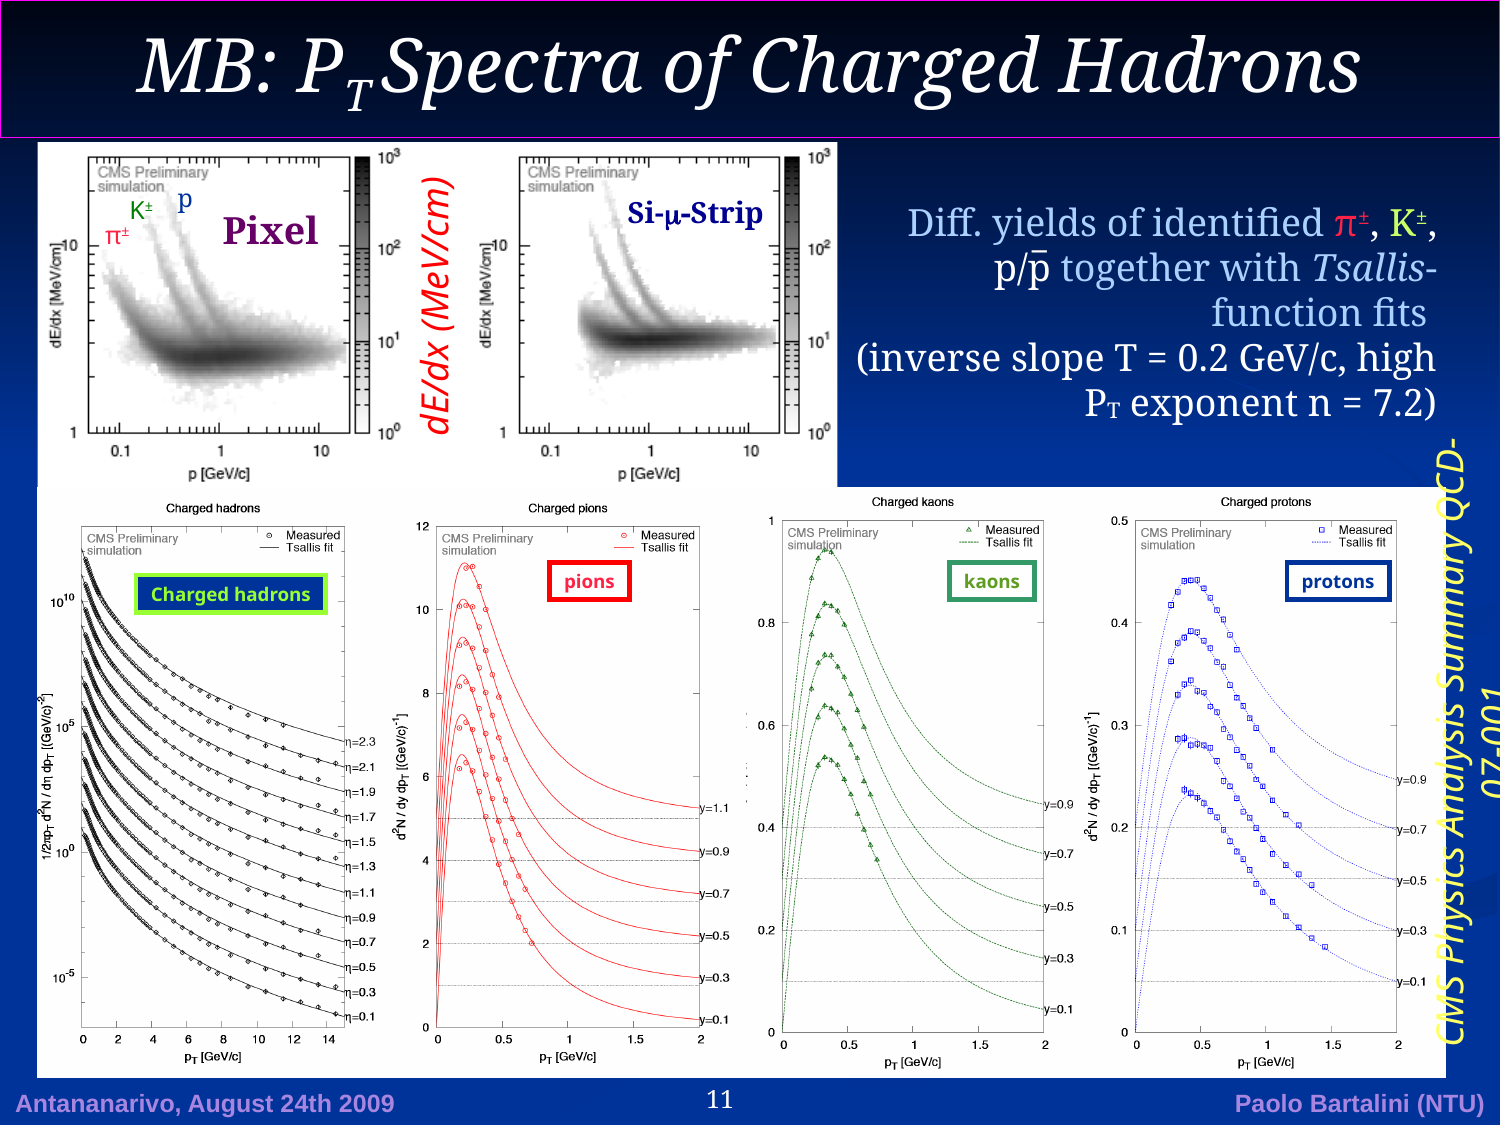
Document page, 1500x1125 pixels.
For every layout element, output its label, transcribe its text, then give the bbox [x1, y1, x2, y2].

footer Paolo Bartalini (NTU) [837, 1073, 1500, 1125]
picture [37, 141, 1446, 1079]
text_box CMS Physics Analysis Summary QCD-07-001 [1441, 412, 1500, 1073]
text_box Diff. yields of identified π±, K±, p/p̅ together with Tsallis-function fits (inverse slope T = 0.2 GeV/c, high PT exponent n = 7.2) [849, 224, 1438, 398]
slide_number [0, 1046, 701, 1125]
title MB: PT Spectra of Charged Hadrons [0, 0, 1500, 138]
